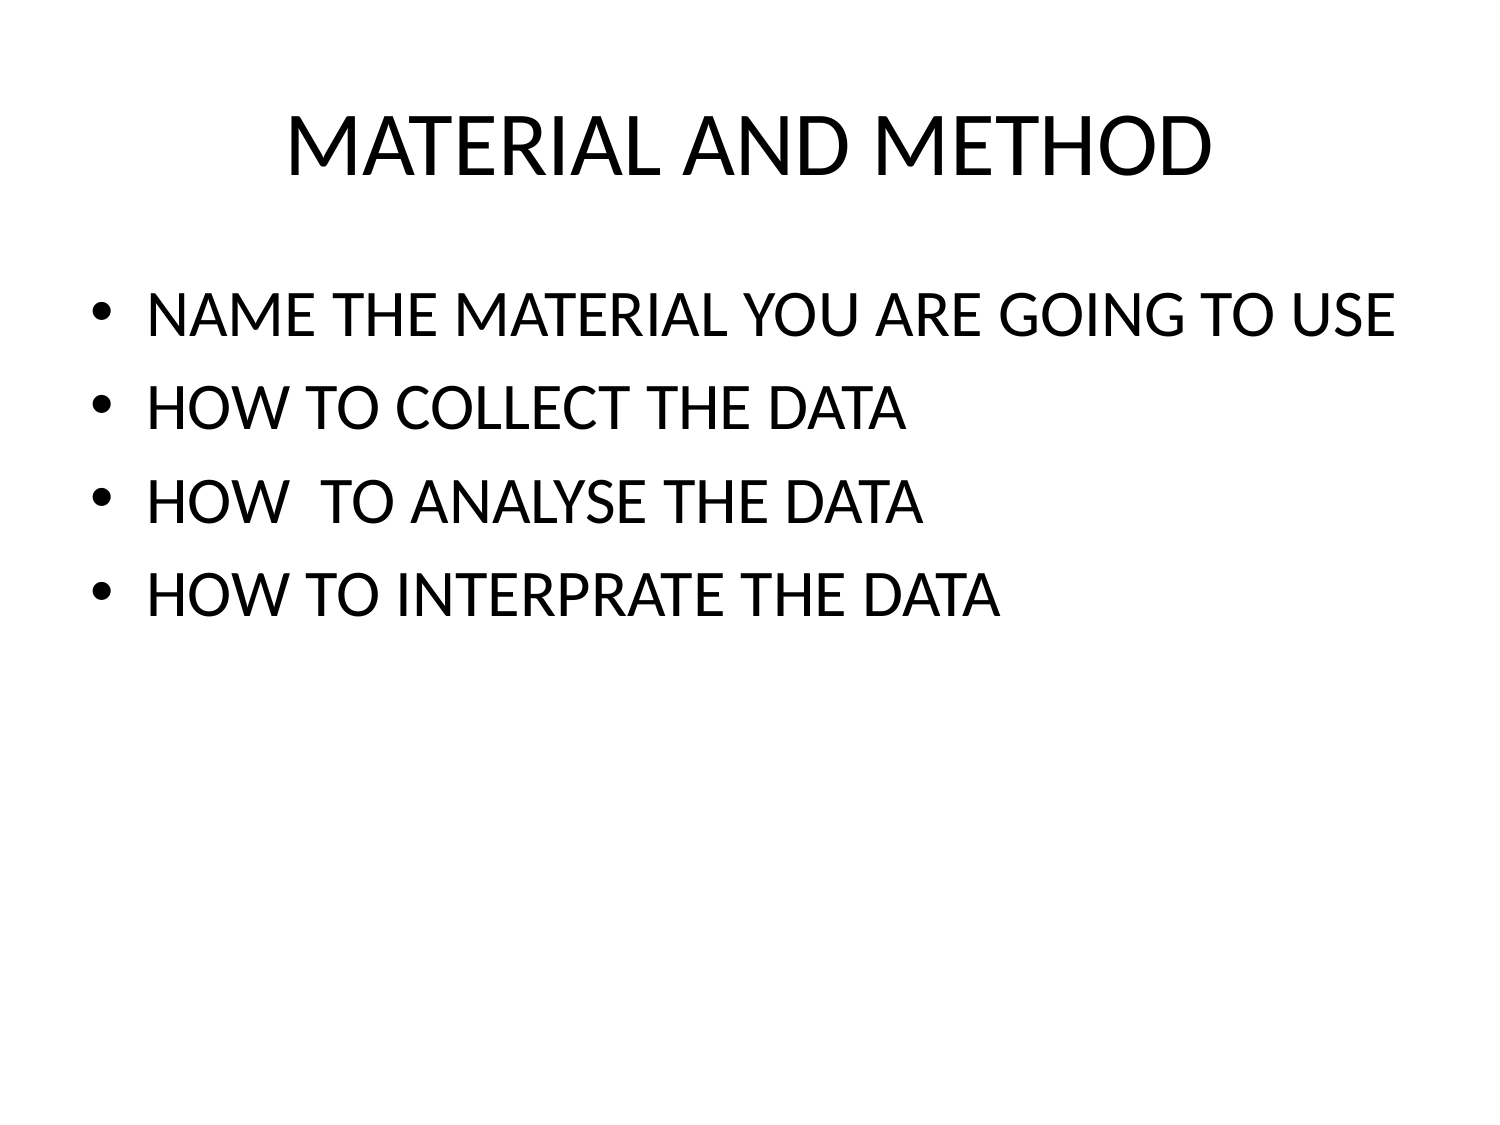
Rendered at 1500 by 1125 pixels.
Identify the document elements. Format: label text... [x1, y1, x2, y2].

list NAME THE MATERIAL YOU ARE GOING TO USE HOW TO COLLECT THE DATA HOW TO ANALYSE THE DATA HOW TO INTERPRATE THE DATA [75, 262, 1425, 1005]
title MATERIAL AND METHOD [75, 45, 1425, 233]
